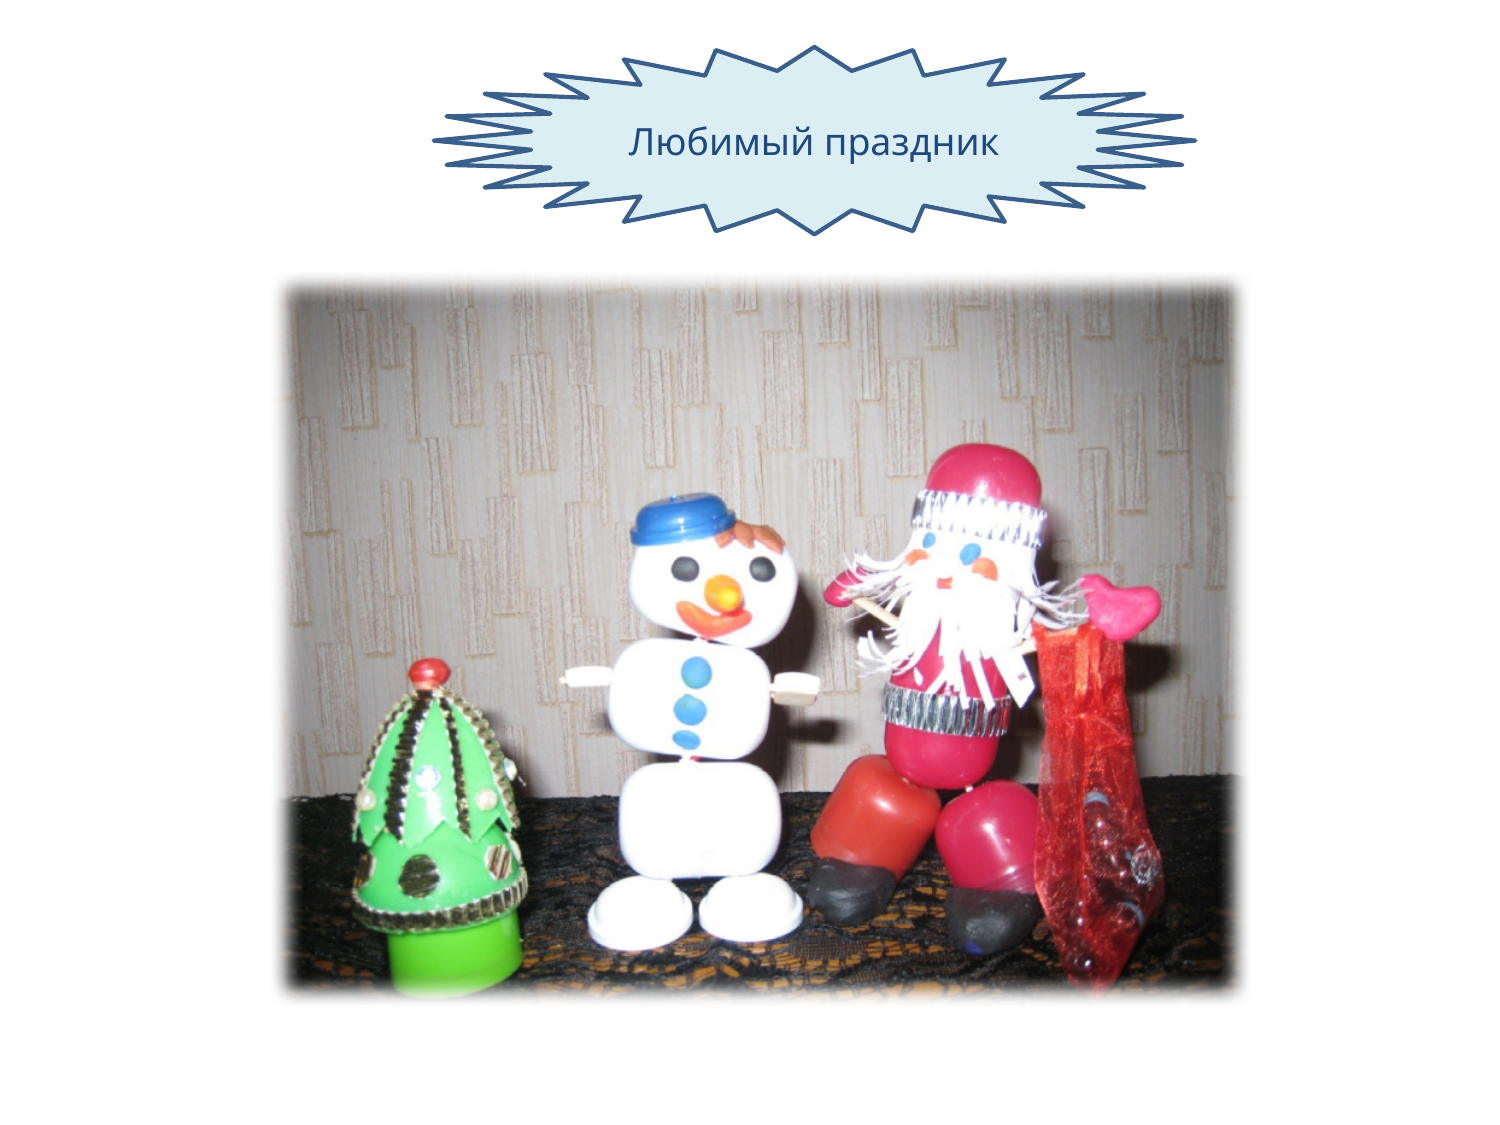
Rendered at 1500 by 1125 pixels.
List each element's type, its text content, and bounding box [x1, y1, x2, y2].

text_box Любимый праздник [431, 45, 1198, 237]
picture [269, 269, 1255, 1008]
